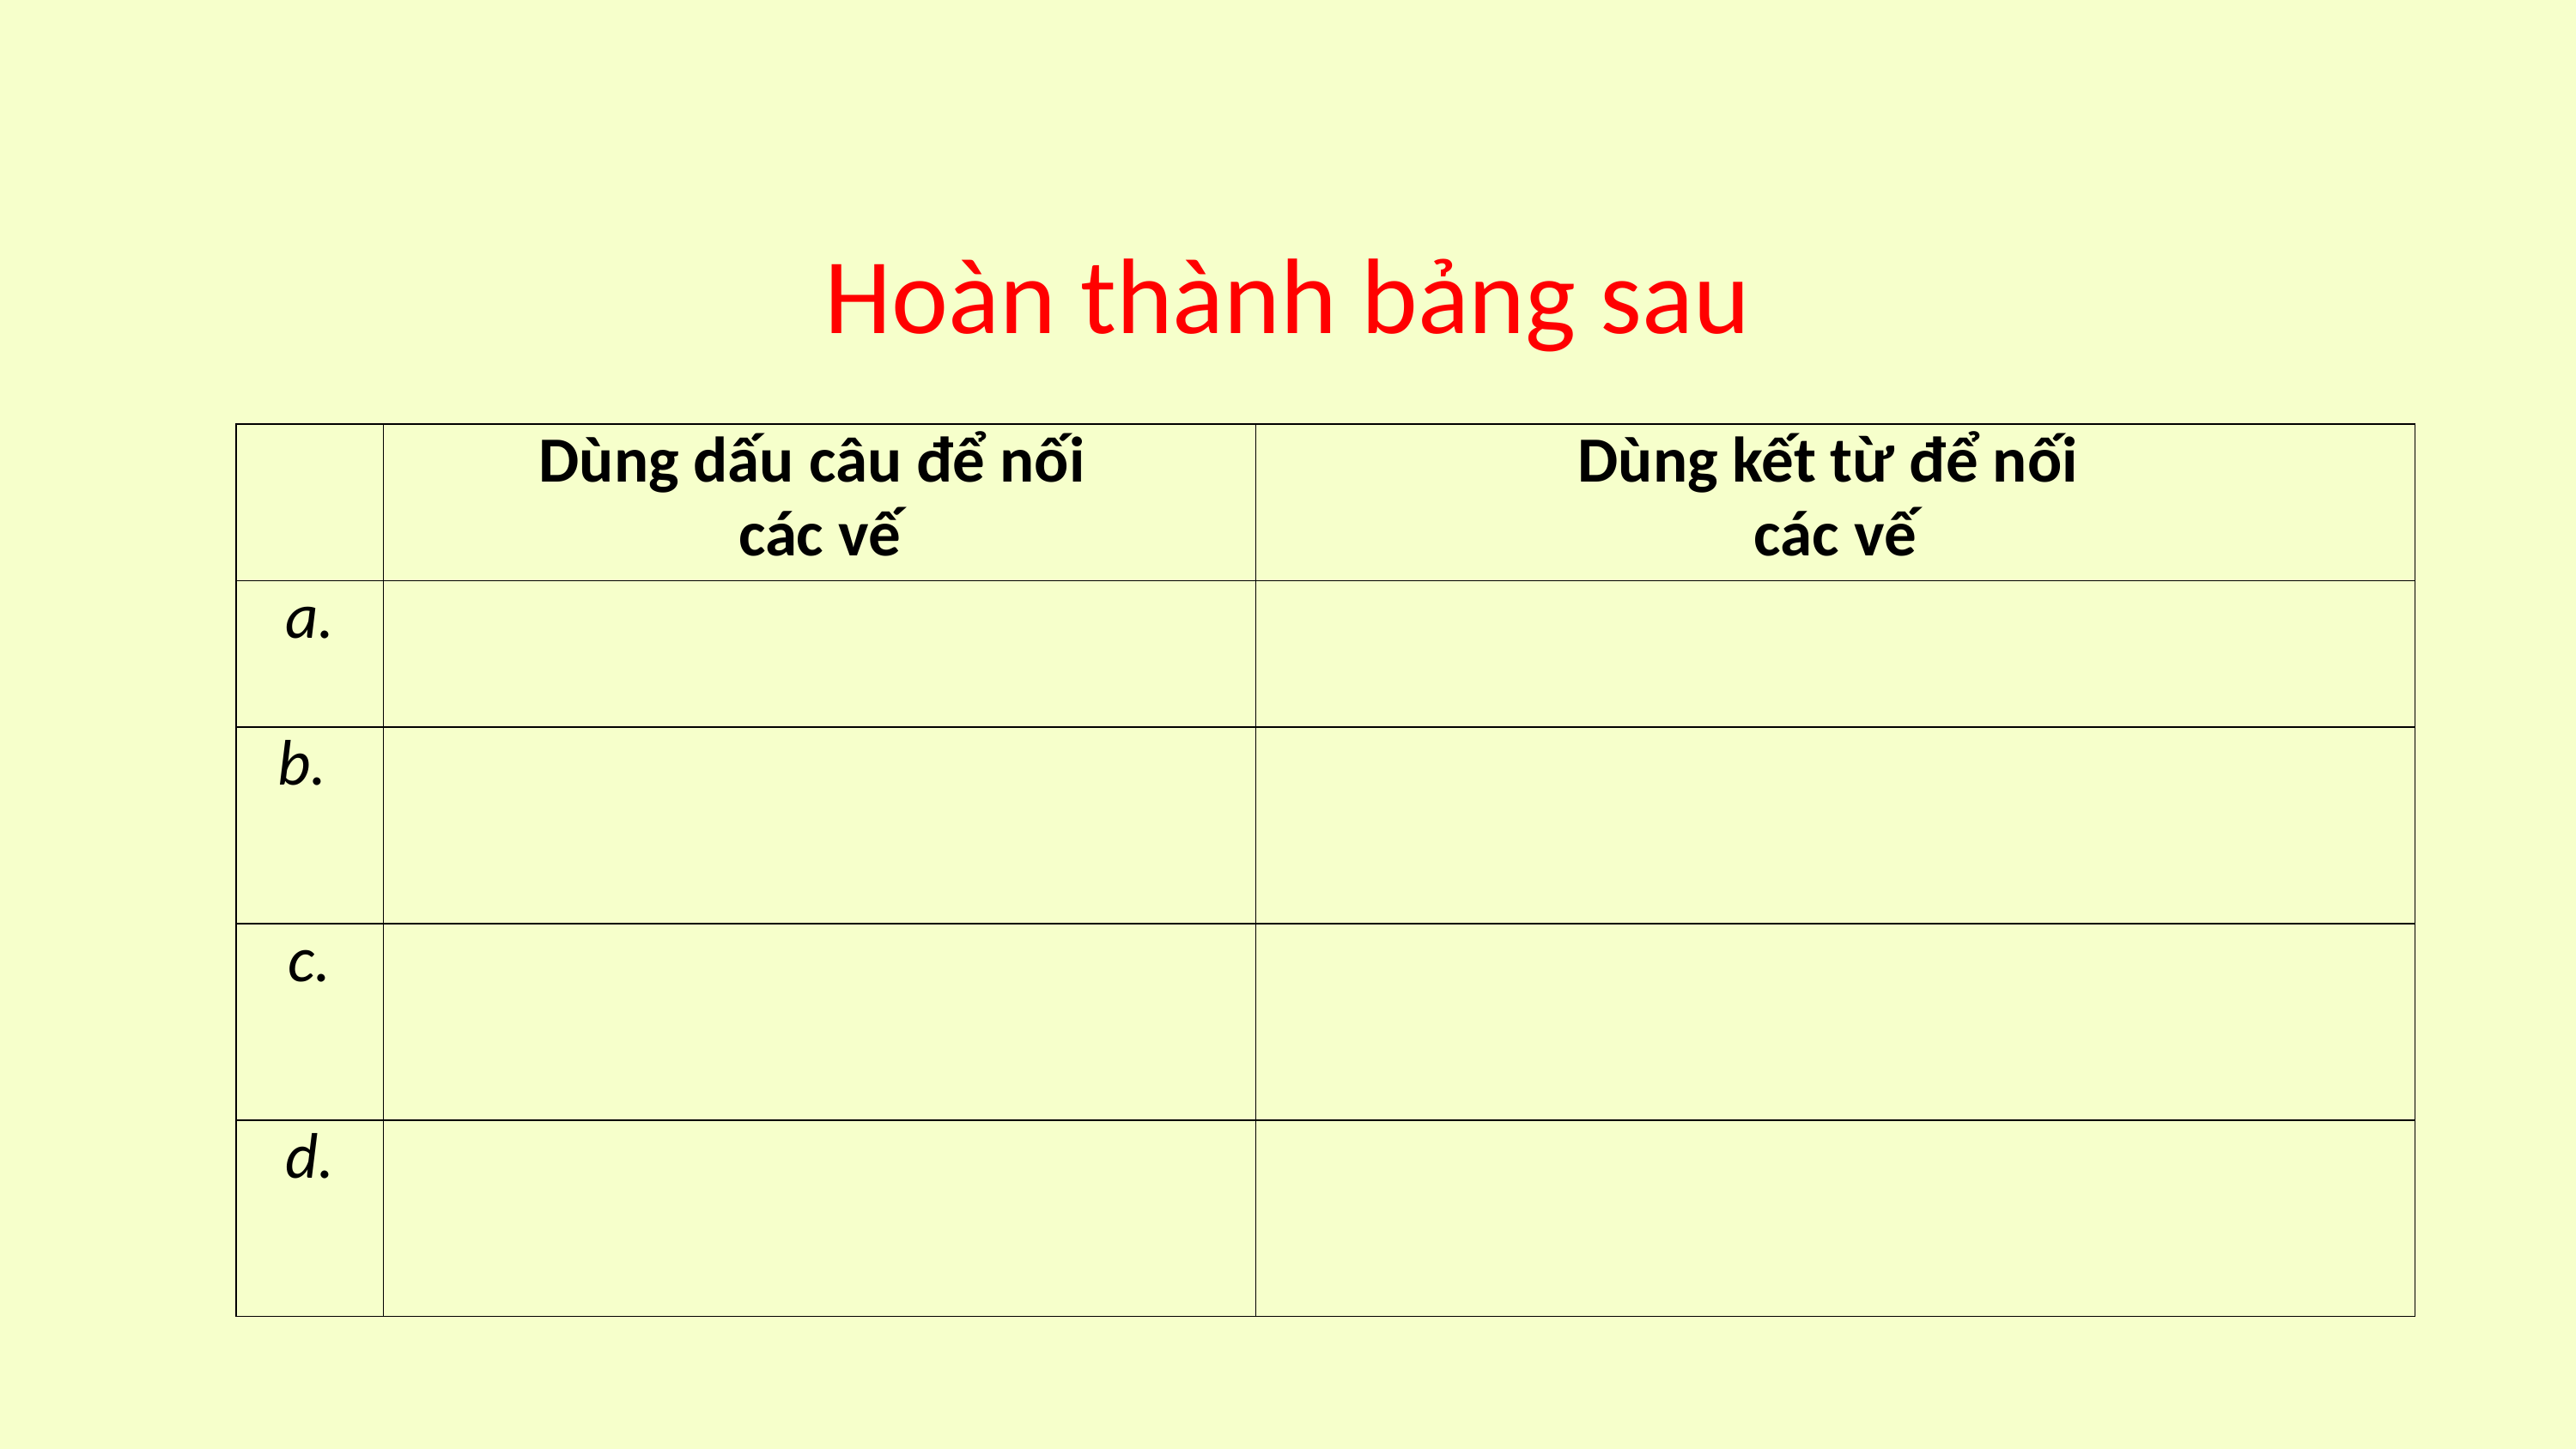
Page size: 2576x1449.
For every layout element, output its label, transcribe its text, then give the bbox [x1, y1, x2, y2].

table_header Dùng kết từ để nối các vế [1256, 425, 2415, 580]
table_cell [384, 581, 1255, 726]
table_header Dùng dấu câu để nối các vế [384, 425, 1255, 580]
table_cell [1256, 1121, 2415, 1316]
table_cell b. [237, 728, 383, 923]
table_cell c. [237, 925, 383, 1119]
table_cell d. [237, 1121, 383, 1316]
table_header [237, 425, 383, 580]
table_cell [1256, 728, 2415, 923]
table_cell [384, 925, 1255, 1119]
table_cell [1256, 925, 2415, 1119]
table_cell [1256, 581, 2415, 726]
table_cell [384, 1121, 1255, 1316]
table_cell [384, 728, 1255, 923]
text_box Hoàn thành bảng sau [788, 220, 1788, 361]
table_cell a. [237, 581, 383, 726]
